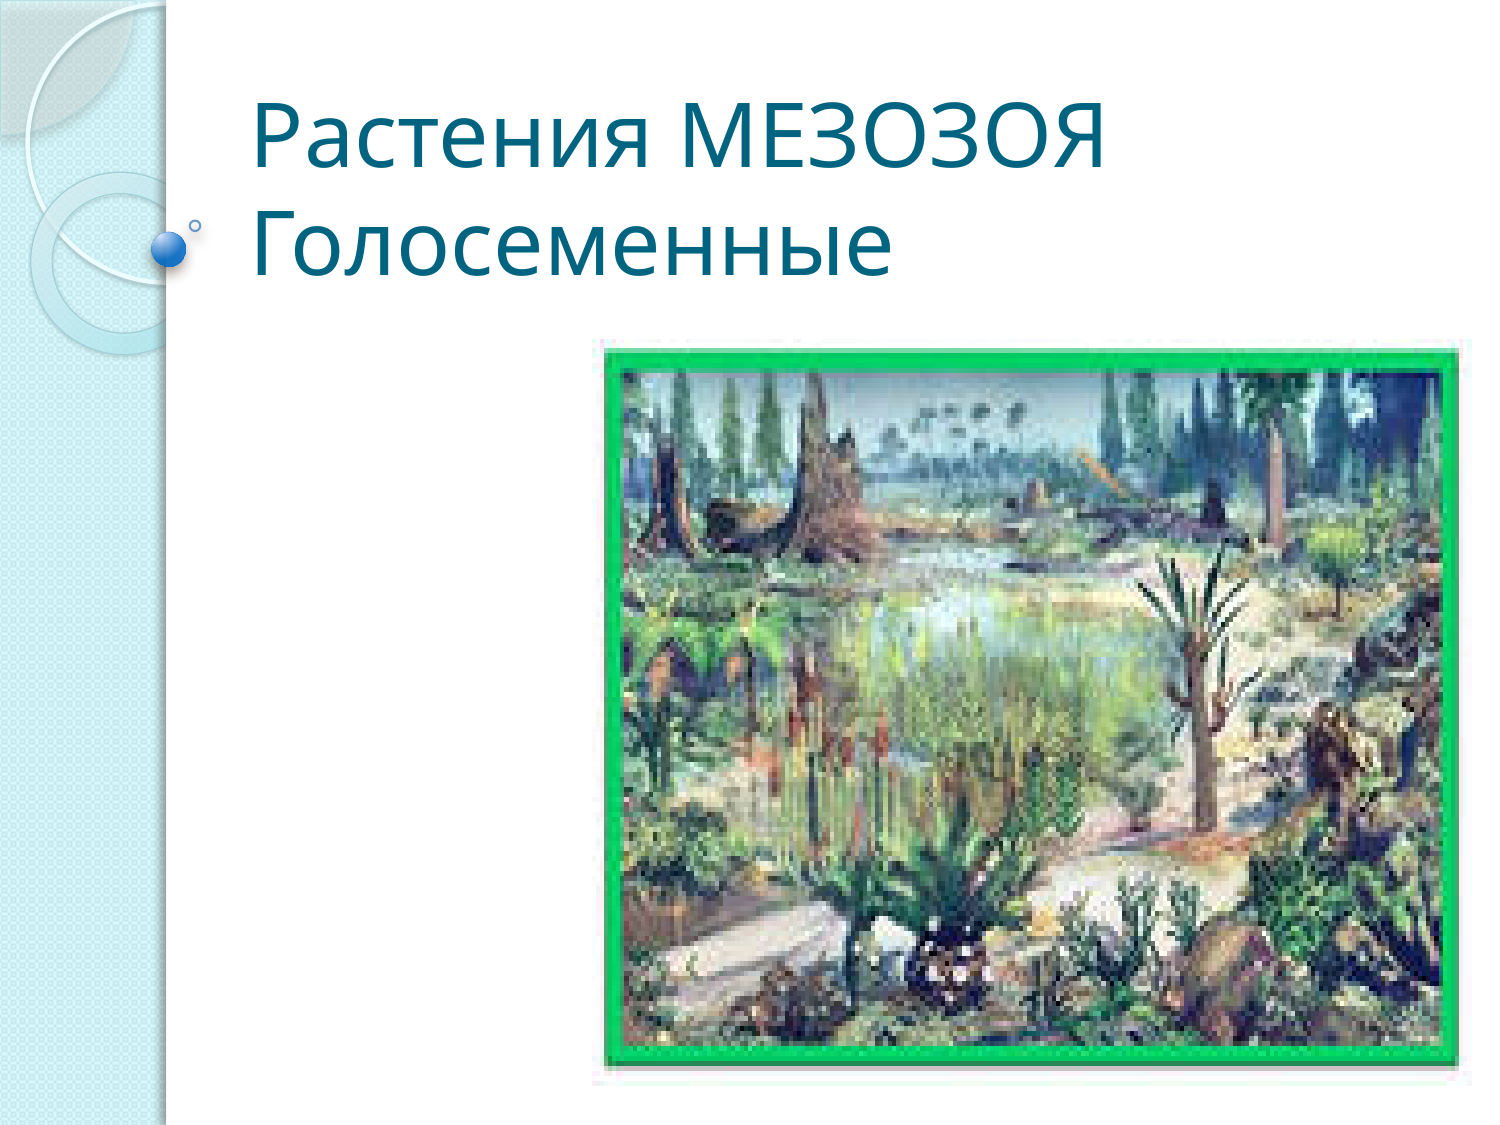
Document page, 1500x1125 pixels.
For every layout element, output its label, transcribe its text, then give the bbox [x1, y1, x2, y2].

title Растения МЕЗОЗОЯ Голосеменные [234, 59, 1450, 301]
picture [592, 339, 1472, 1086]
